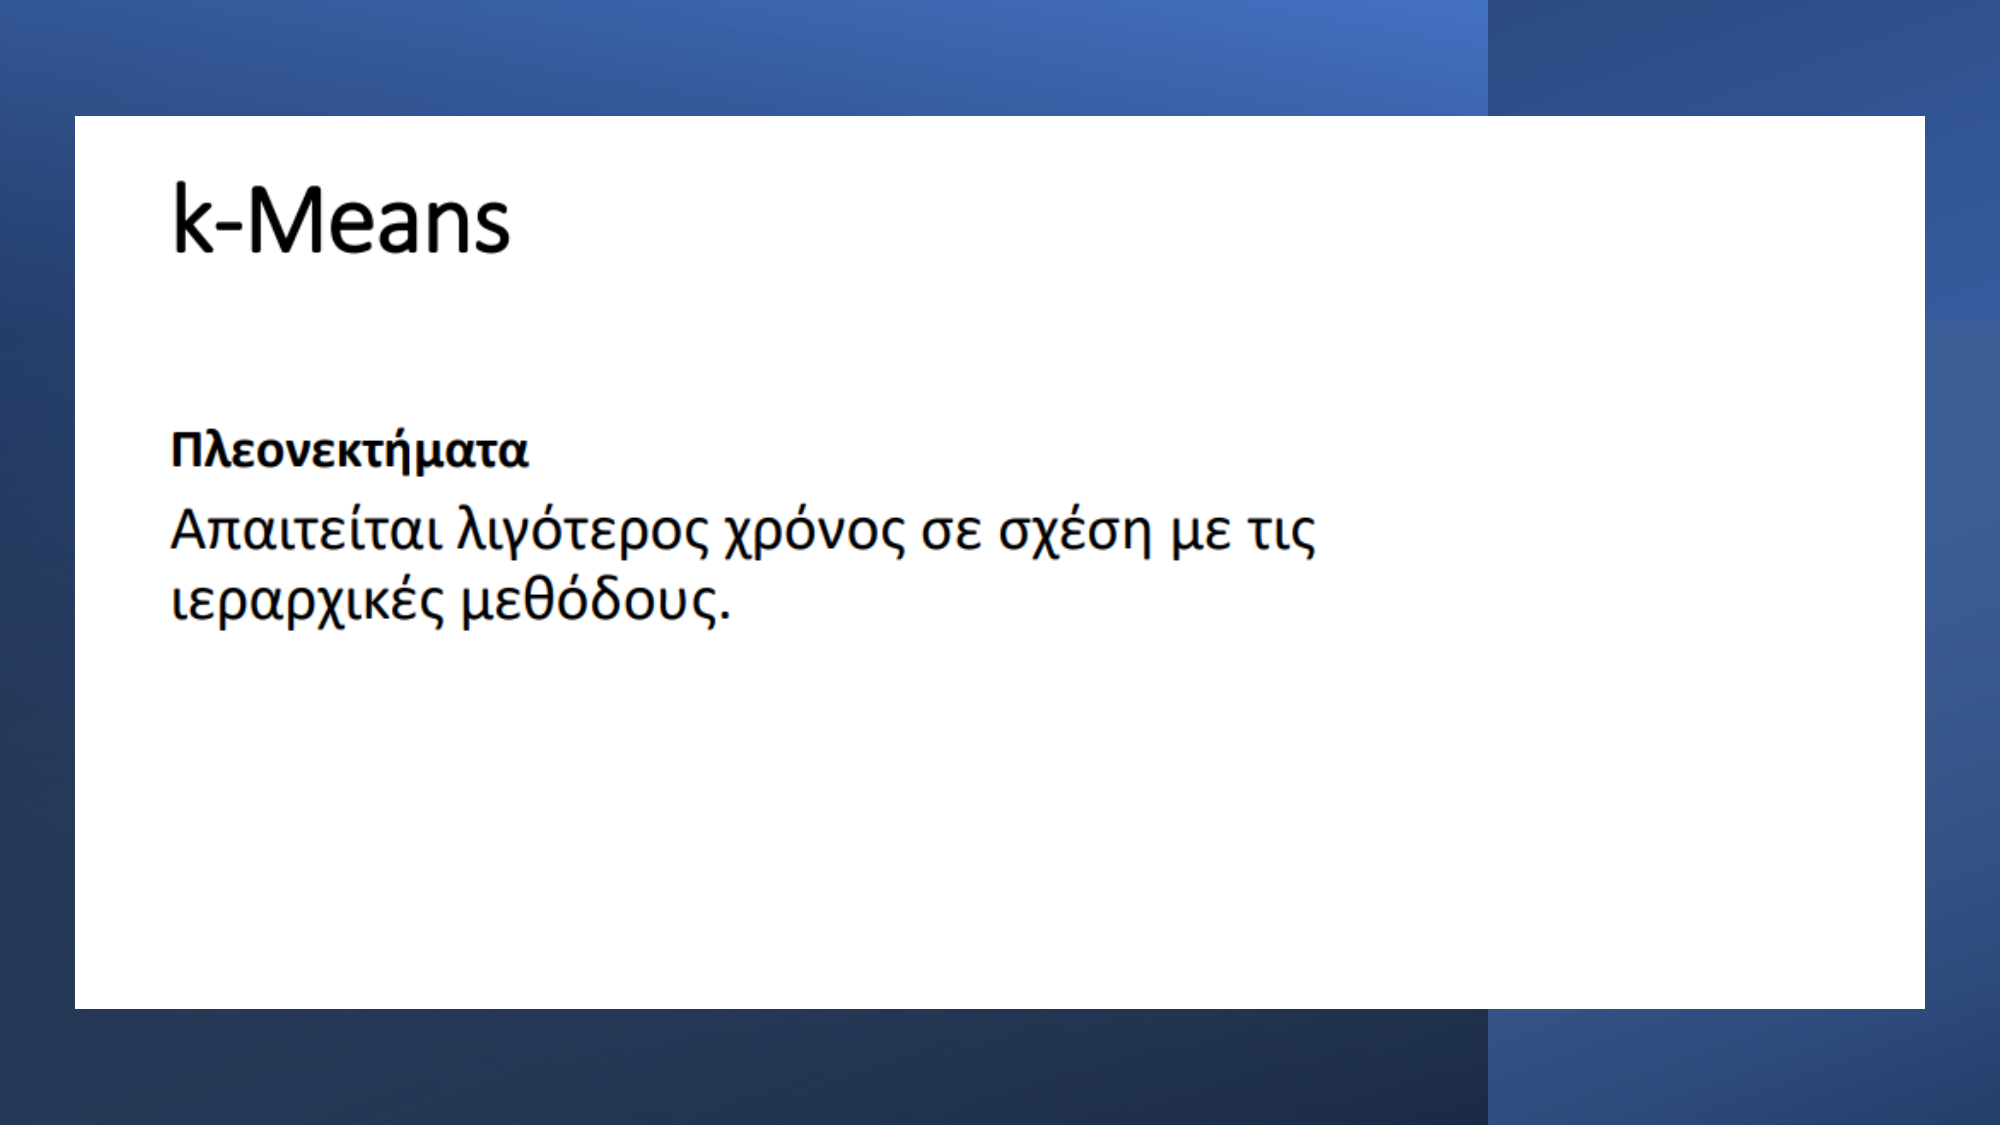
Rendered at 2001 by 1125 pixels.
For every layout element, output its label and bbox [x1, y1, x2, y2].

picture [74, 116, 1925, 1009]
text_box [1489, 0, 2000, 321]
text_box [0, 321, 2000, 1125]
text_box [0, 0, 1489, 321]
